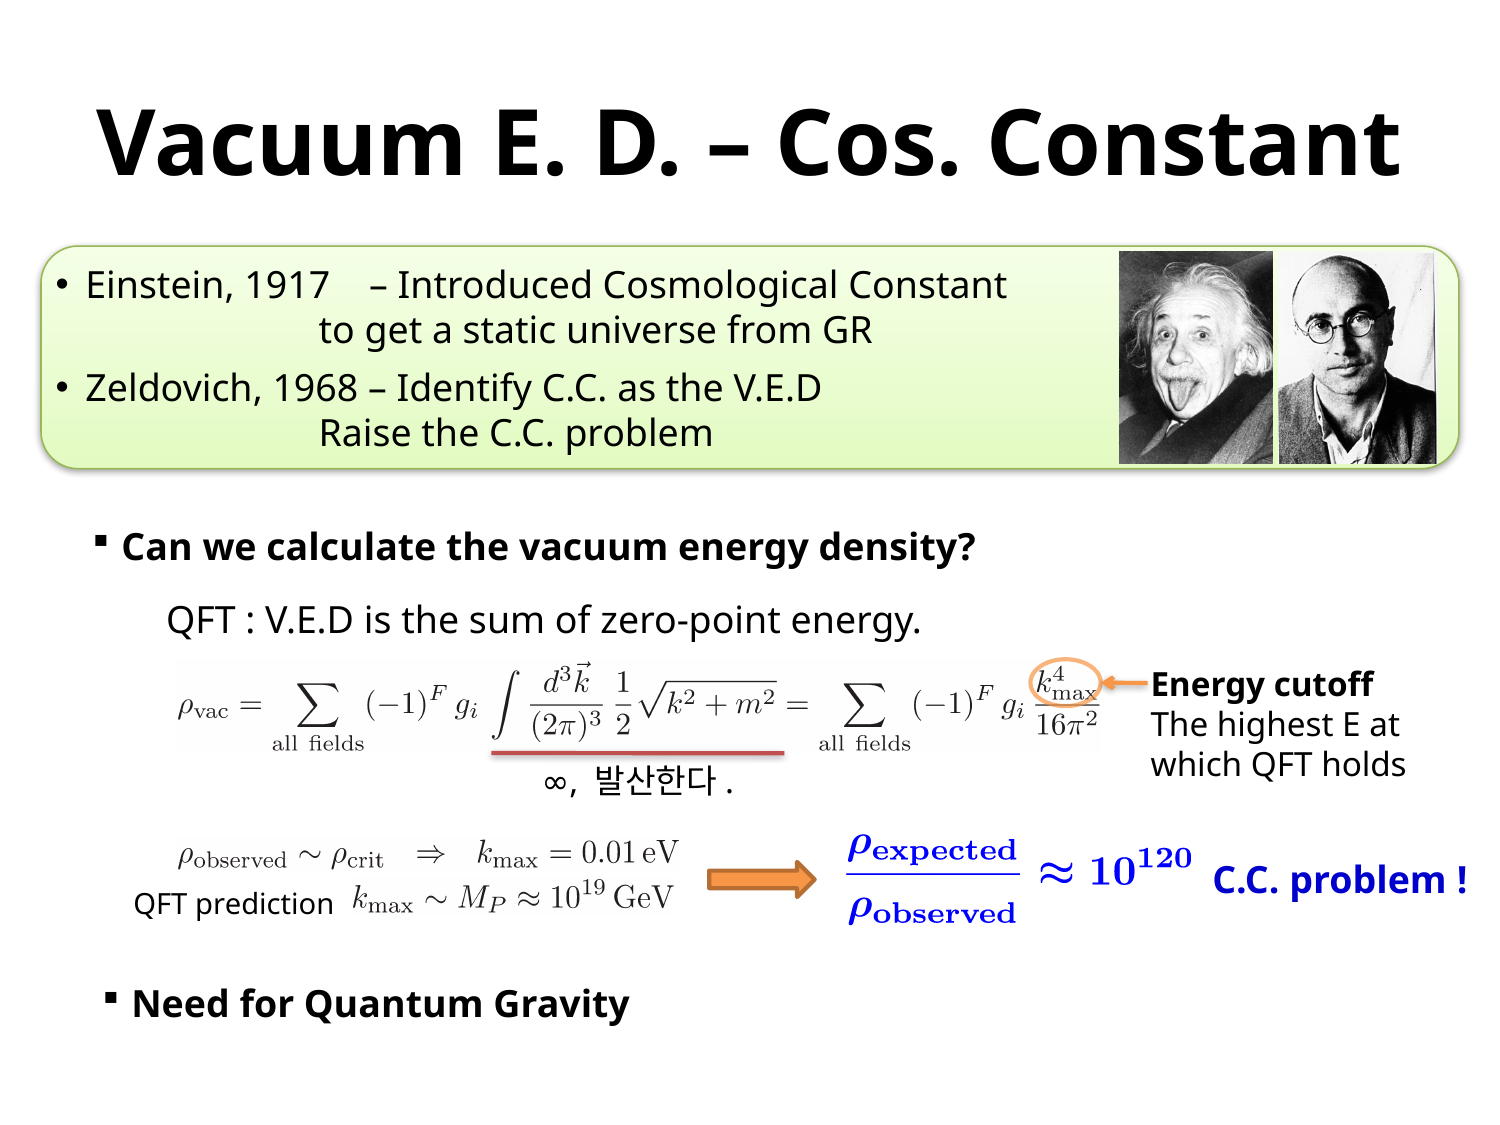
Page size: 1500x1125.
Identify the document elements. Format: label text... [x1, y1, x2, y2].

text_box Can we calculate the vacuum energy density? [77, 515, 992, 576]
picture [843, 831, 1195, 928]
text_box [40, 245, 1460, 469]
text_box C.C. problem ! [1200, 849, 1483, 909]
title Vacuum E. D. – Cos. Constant [0, 45, 1500, 233]
text_box Need for Quantum Gravity [87, 972, 645, 1033]
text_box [119, 837, 680, 929]
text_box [175, 655, 1436, 809]
text_box QFT : V.E.D is the sum of zero-point energy. [151, 588, 938, 649]
text_box [707, 859, 817, 899]
